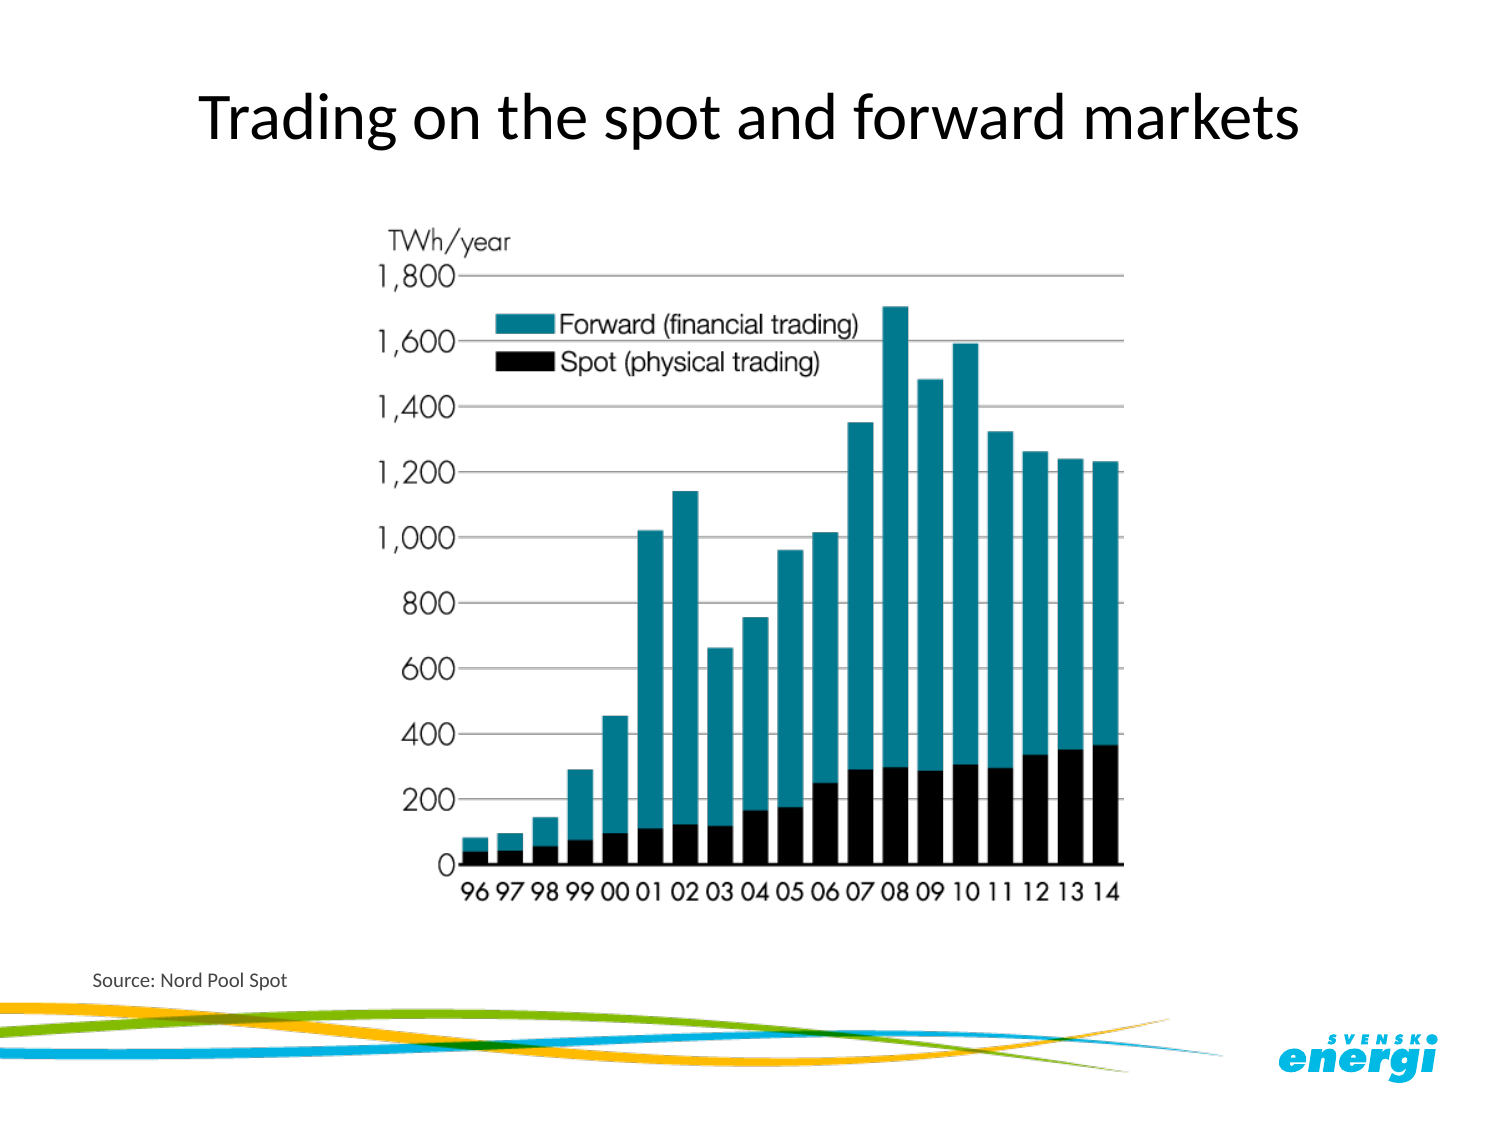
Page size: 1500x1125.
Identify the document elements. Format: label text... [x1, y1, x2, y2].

picture [375, 219, 1125, 907]
list Source: Nord Pool Spot [77, 962, 922, 993]
picture [0, 990, 1233, 1125]
title Trading on the spot and forward markets [0, 42, 1500, 161]
